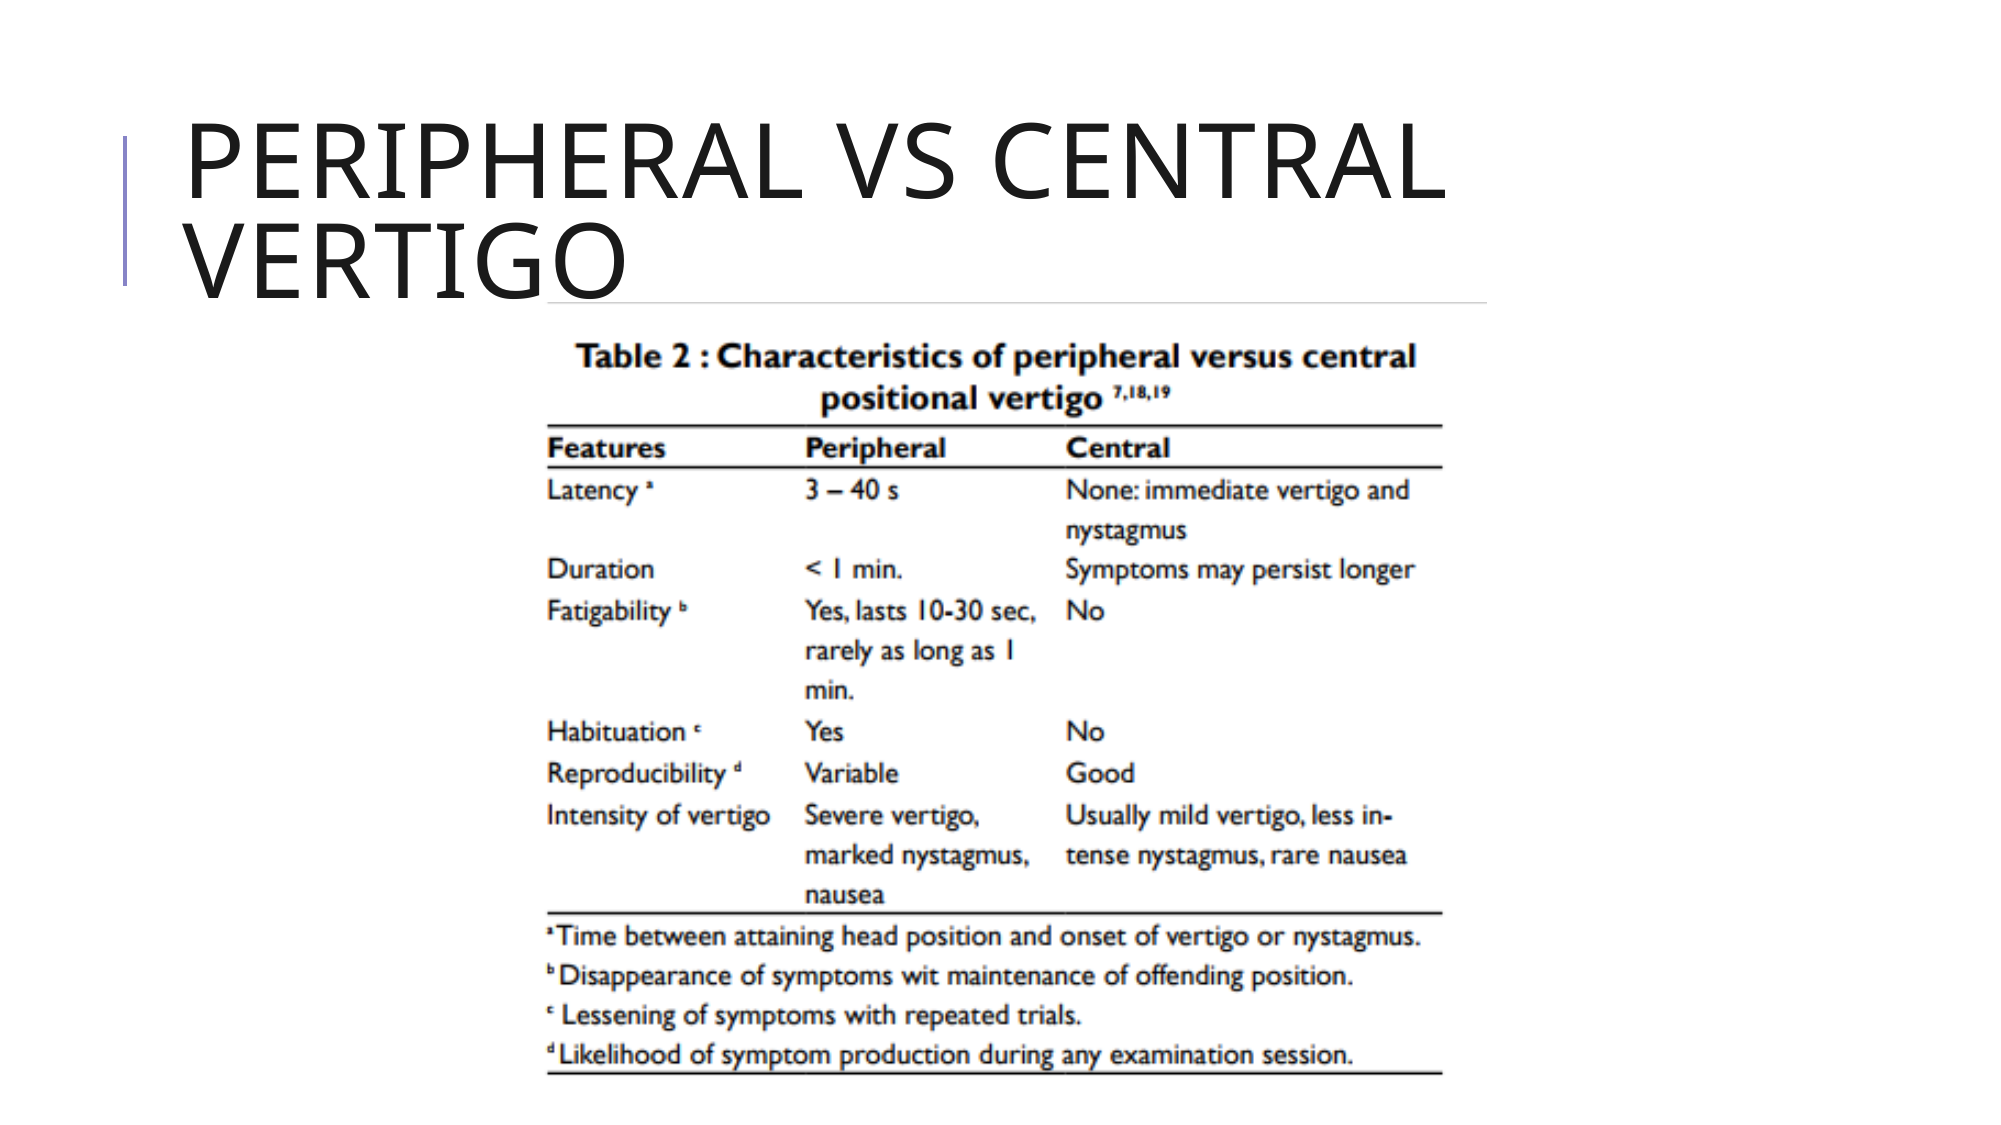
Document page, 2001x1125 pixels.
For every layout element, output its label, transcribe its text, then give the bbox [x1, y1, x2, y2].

title Peripheral vs Central vertigo [168, 96, 1763, 342]
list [513, 301, 1487, 1095]
